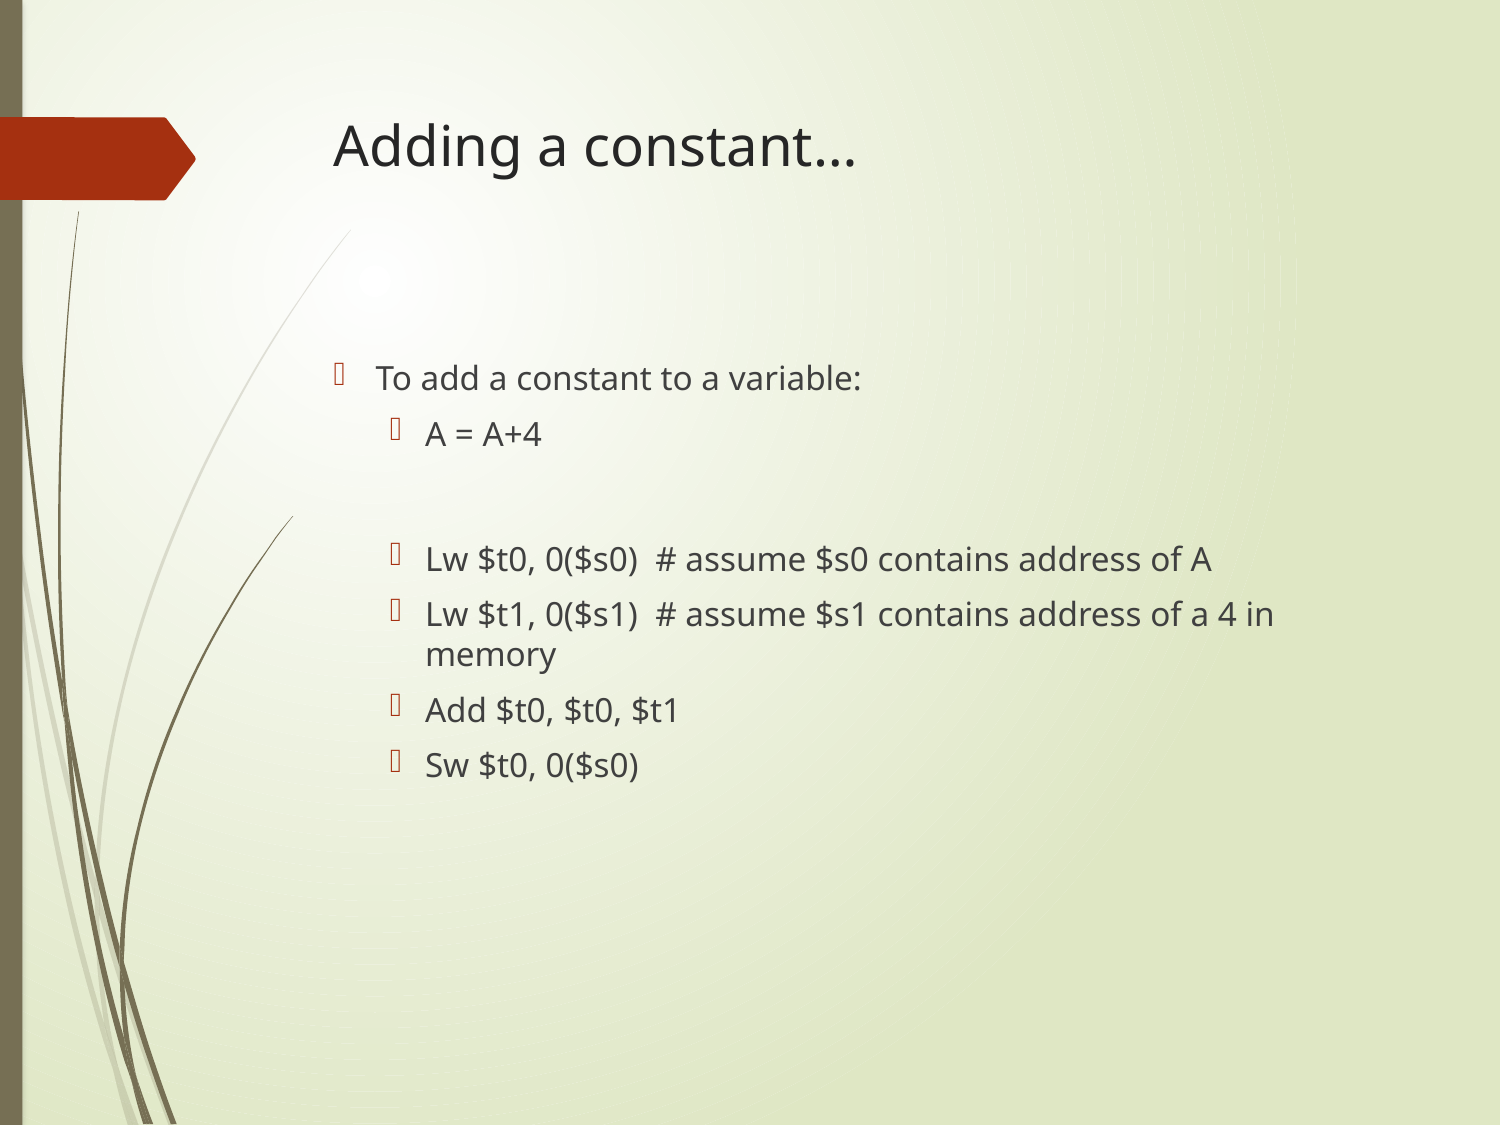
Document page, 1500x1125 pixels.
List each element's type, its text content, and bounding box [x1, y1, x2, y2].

title Adding a constant… [319, 102, 1416, 313]
list To add a constant to a variable: A = A+4 Lw $t0, 0($s0) # assume $s0 contains address of A Lw $t1, 0($s1) # assume $s1 contains address of a 4 in memory Add $t0, $t0, $t1 Sw $t0, 0($s0) [318, 350, 1416, 970]
